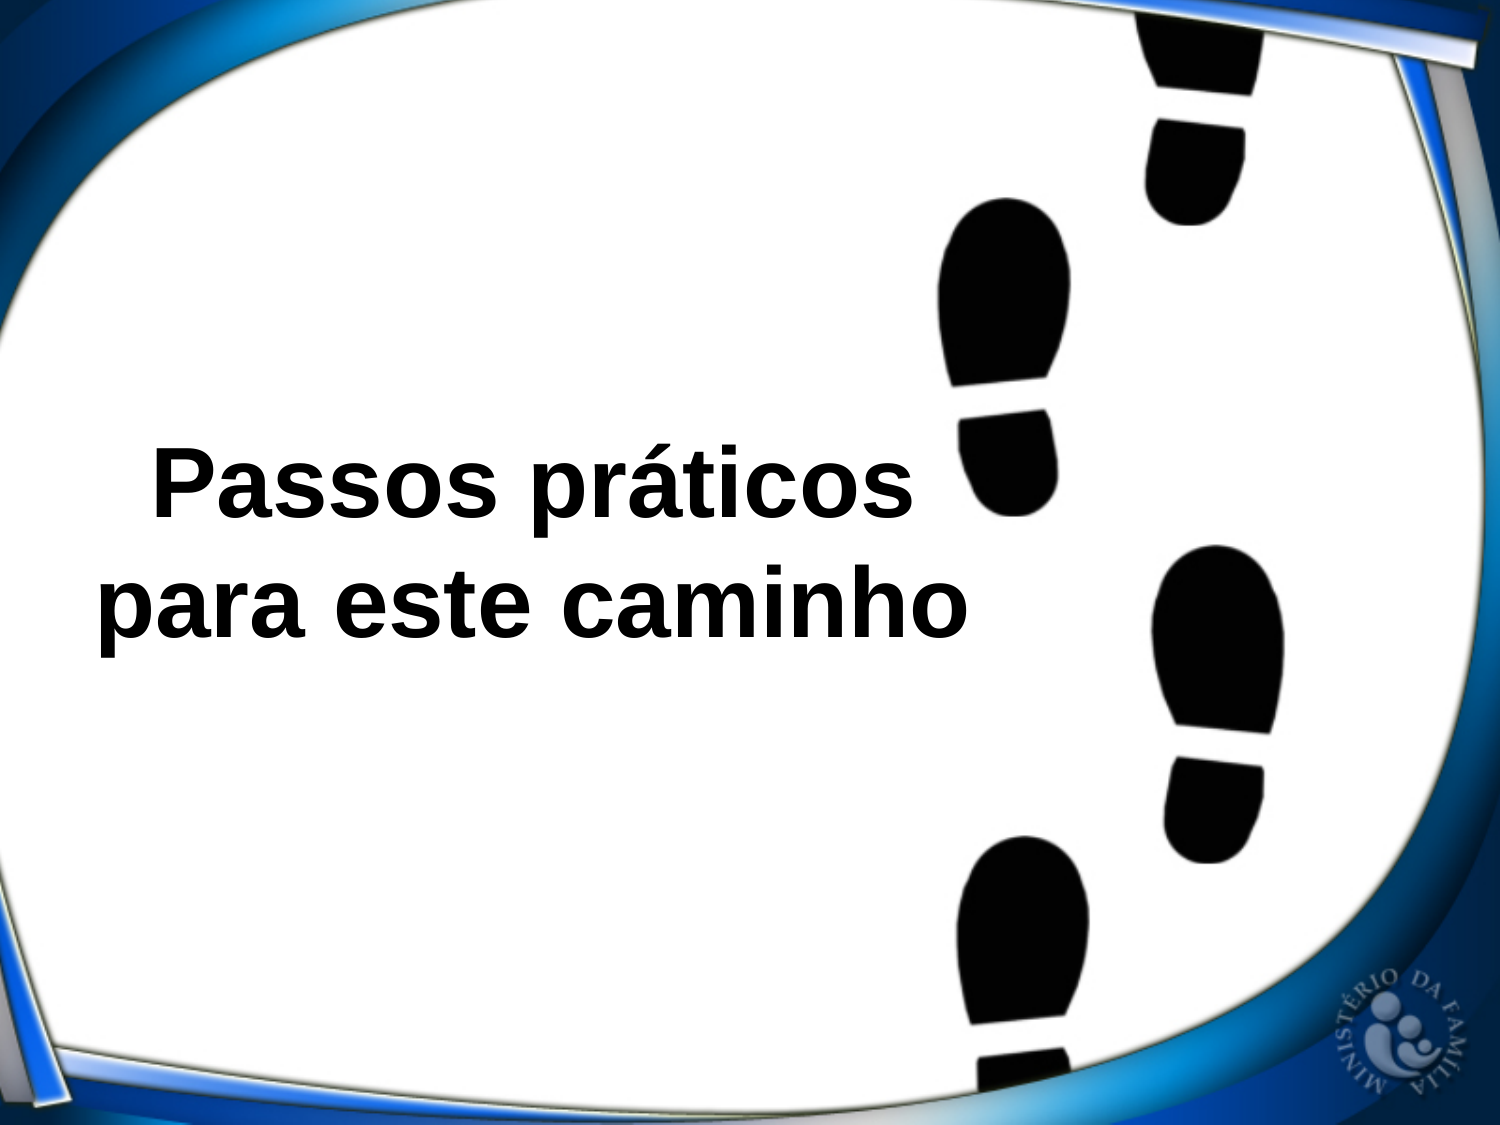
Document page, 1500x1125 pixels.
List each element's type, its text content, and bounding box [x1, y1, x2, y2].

text_box Passos práticos para este caminho [23, 410, 1043, 665]
picture [0, 0, 1500, 1125]
